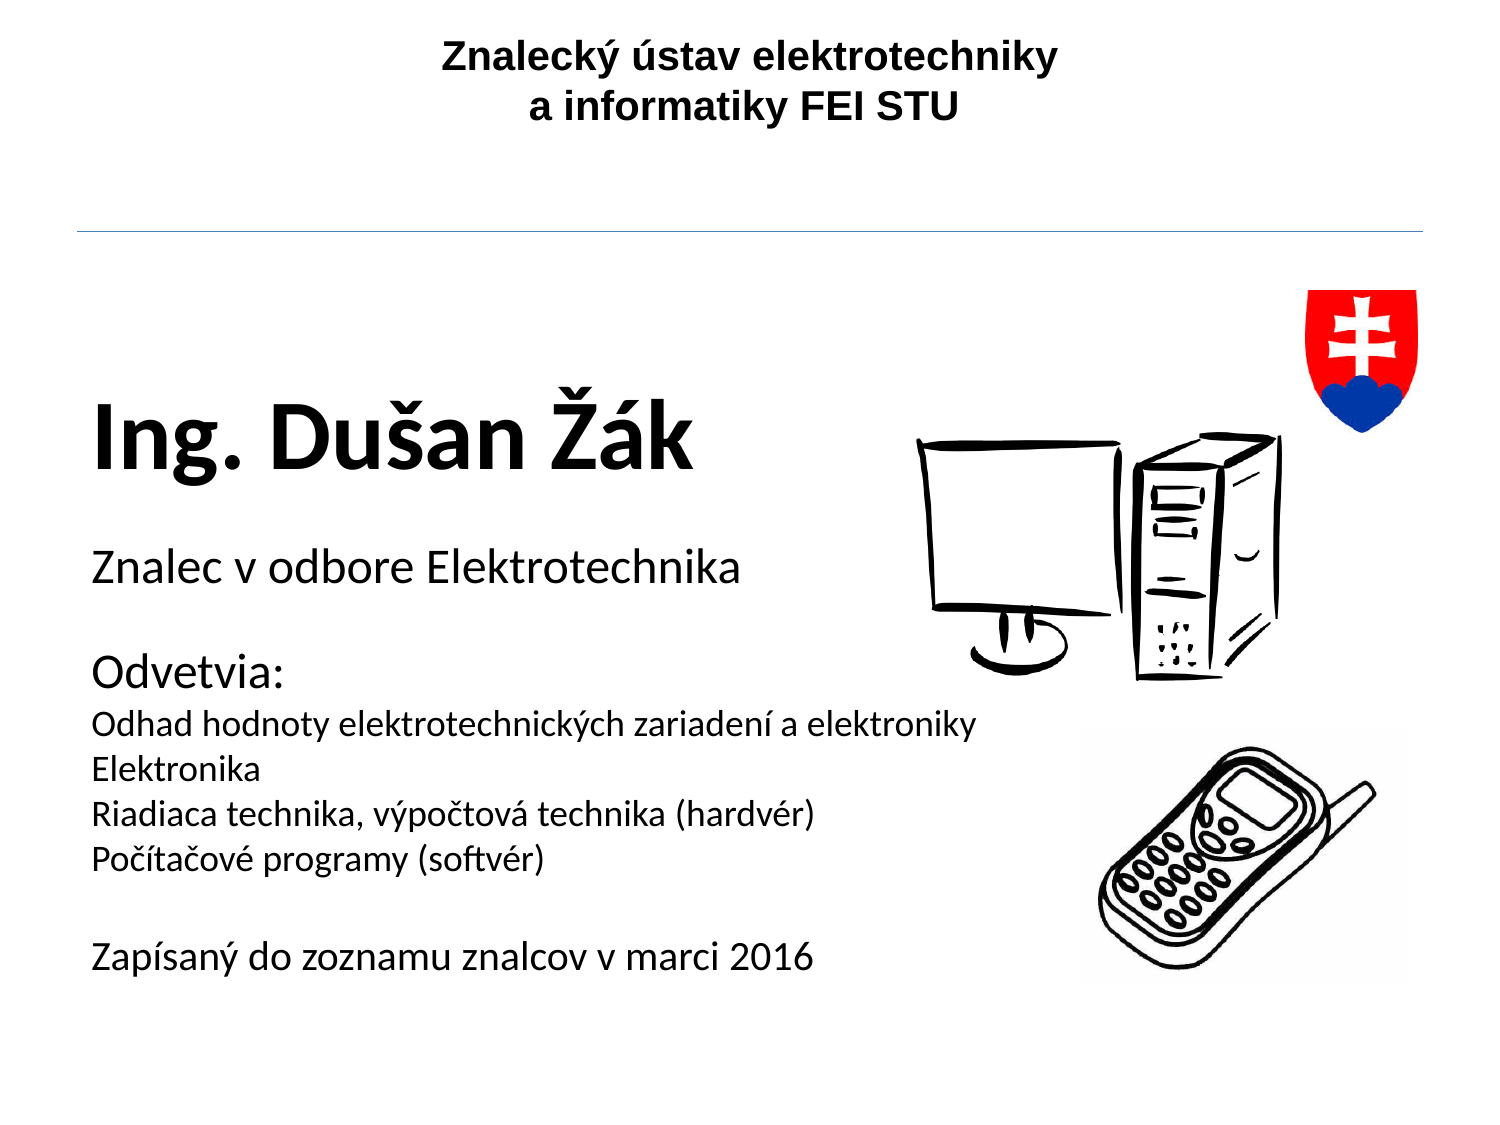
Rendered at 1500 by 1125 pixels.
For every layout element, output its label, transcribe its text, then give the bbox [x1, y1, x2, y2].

text_box Ing. Dušan Žák Znalec v odbore Elektrotechnika Odvetvia: Odhad hodnoty elektrotechnických zariadení a elektroniky Elektronika Riadiaca technika, výpočtová technika (hardvér) Počítačové programy (softvér) Zapísaný do zoznamu znalcov v marci 2016 [76, 361, 1235, 987]
picture [1080, 727, 1409, 982]
text_box Znalecký ústav elektrotechniky a informatiky FEI STU [359, 21, 1141, 137]
picture [1304, 290, 1418, 433]
picture [915, 432, 1282, 681]
